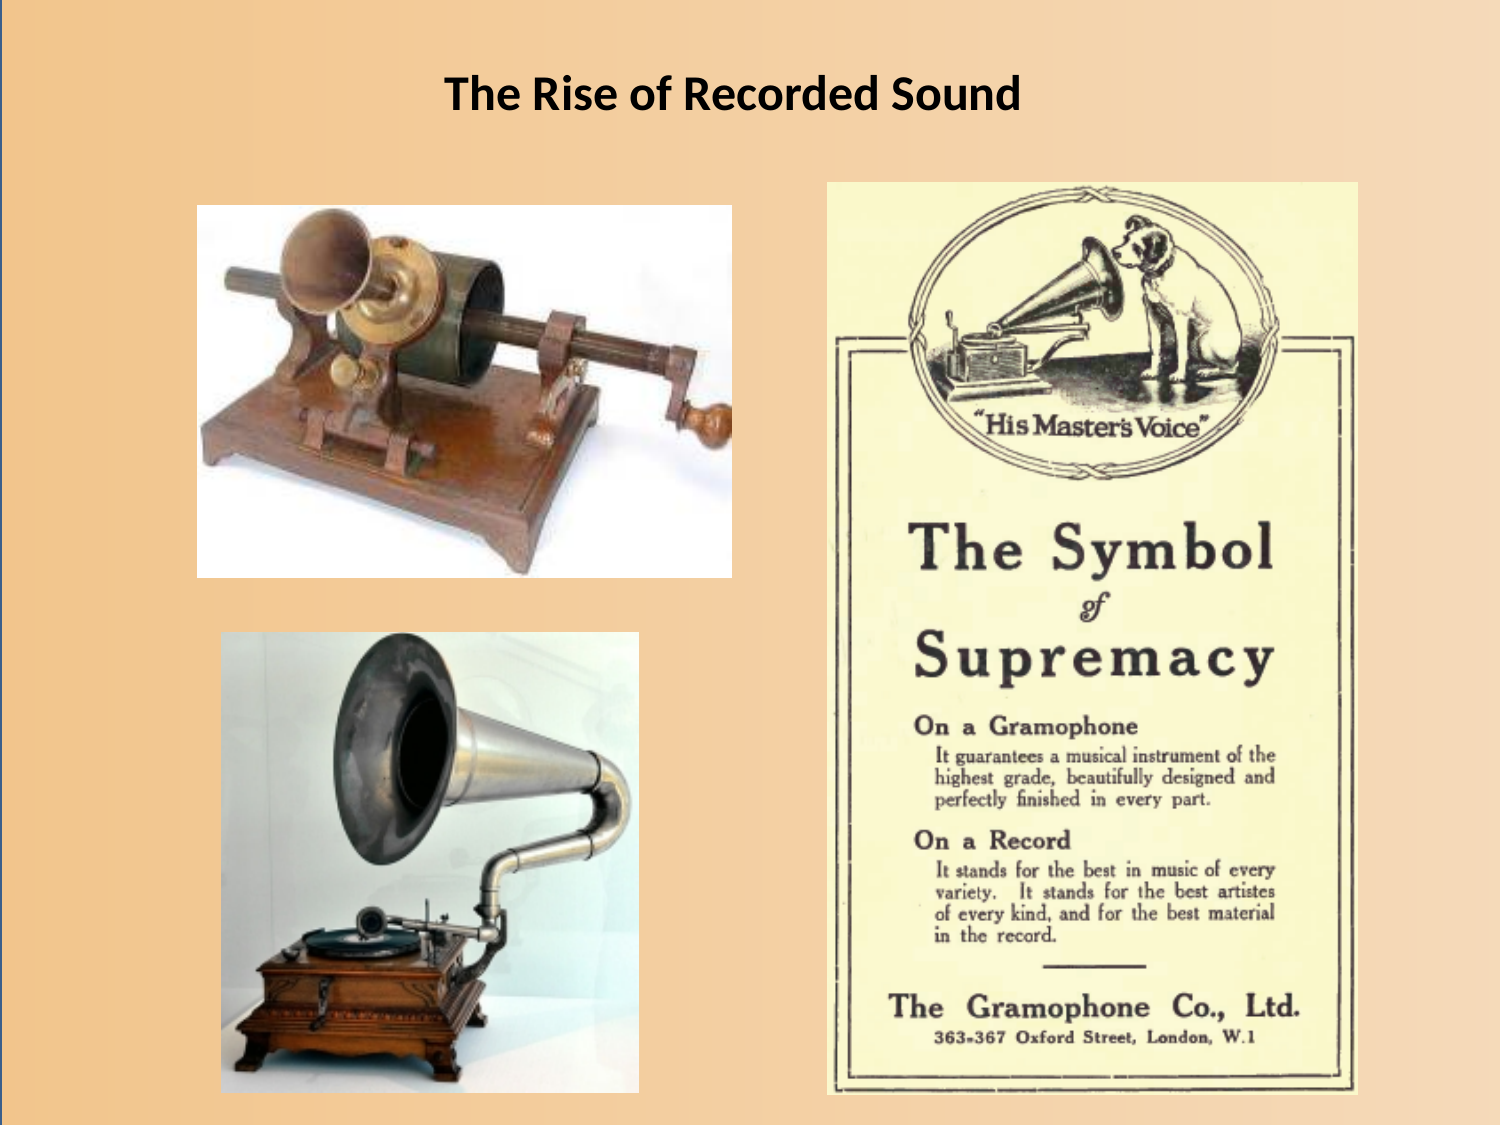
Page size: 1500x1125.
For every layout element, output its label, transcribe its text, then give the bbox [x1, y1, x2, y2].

text_box The Rise of Recorded Sound [430, 53, 1093, 128]
text_box [0, 0, 1500, 1125]
picture [197, 205, 732, 578]
picture [827, 182, 1359, 1095]
picture [221, 631, 639, 1093]
